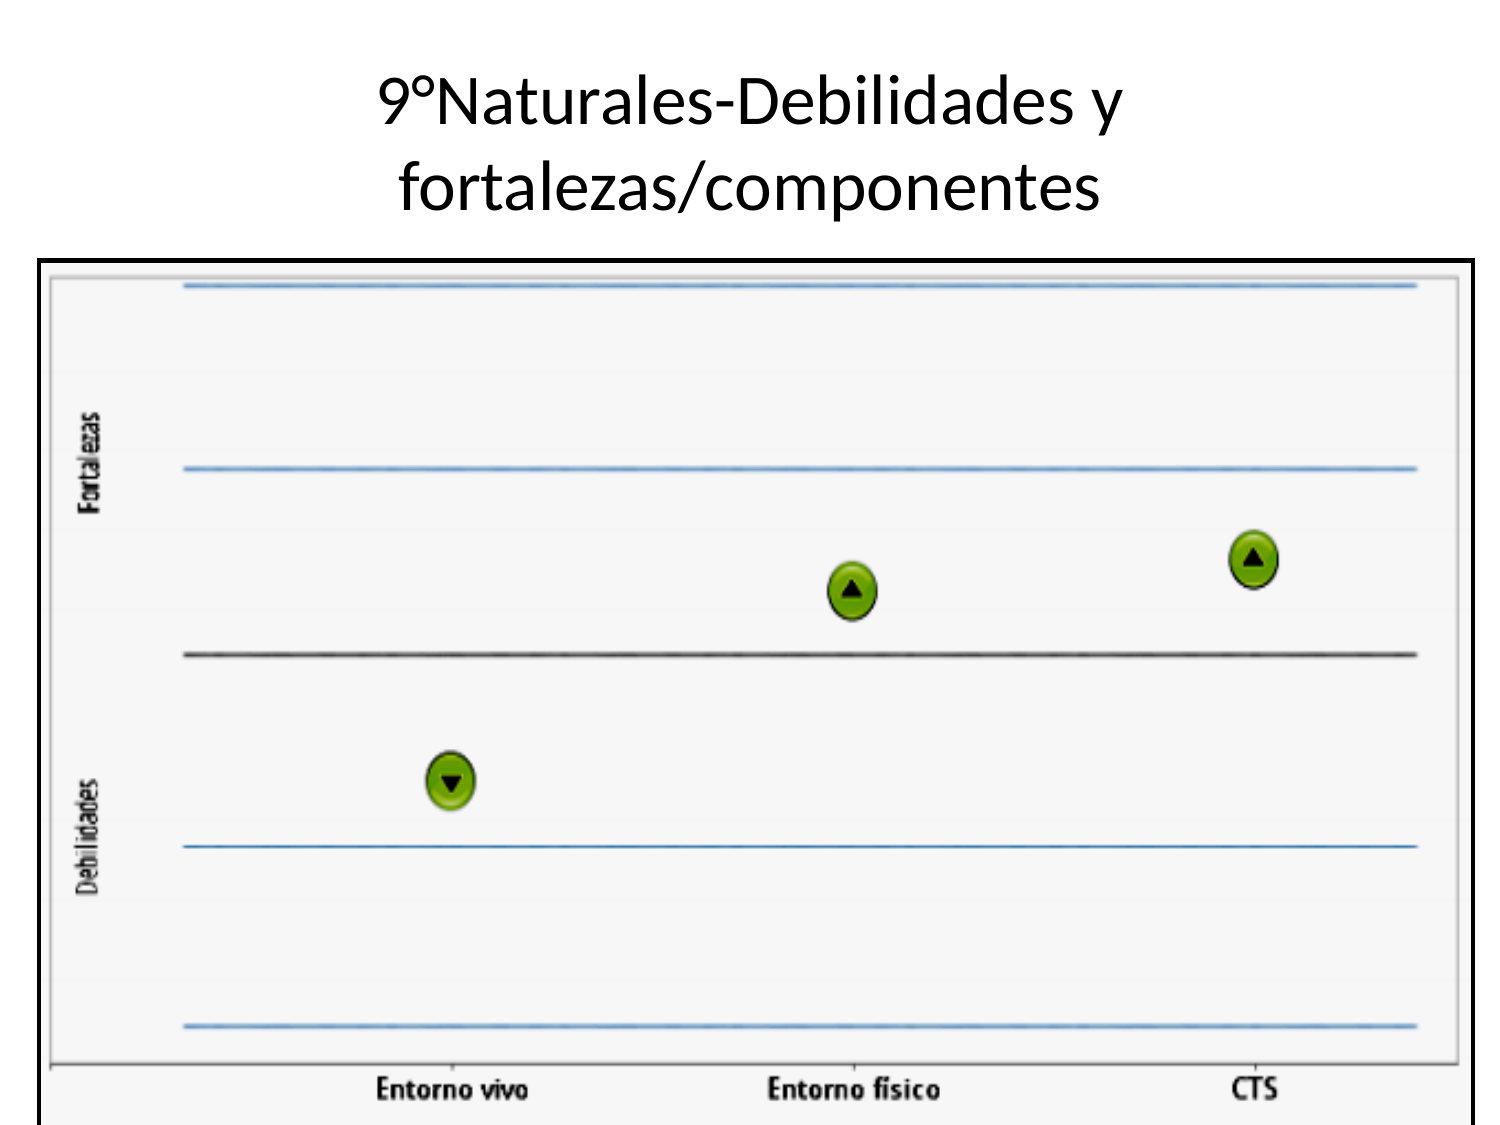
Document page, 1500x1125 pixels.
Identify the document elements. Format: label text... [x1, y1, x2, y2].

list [41, 262, 1471, 1125]
title 9°Naturales-Debilidades y fortalezas/componentes [75, 45, 1425, 233]
